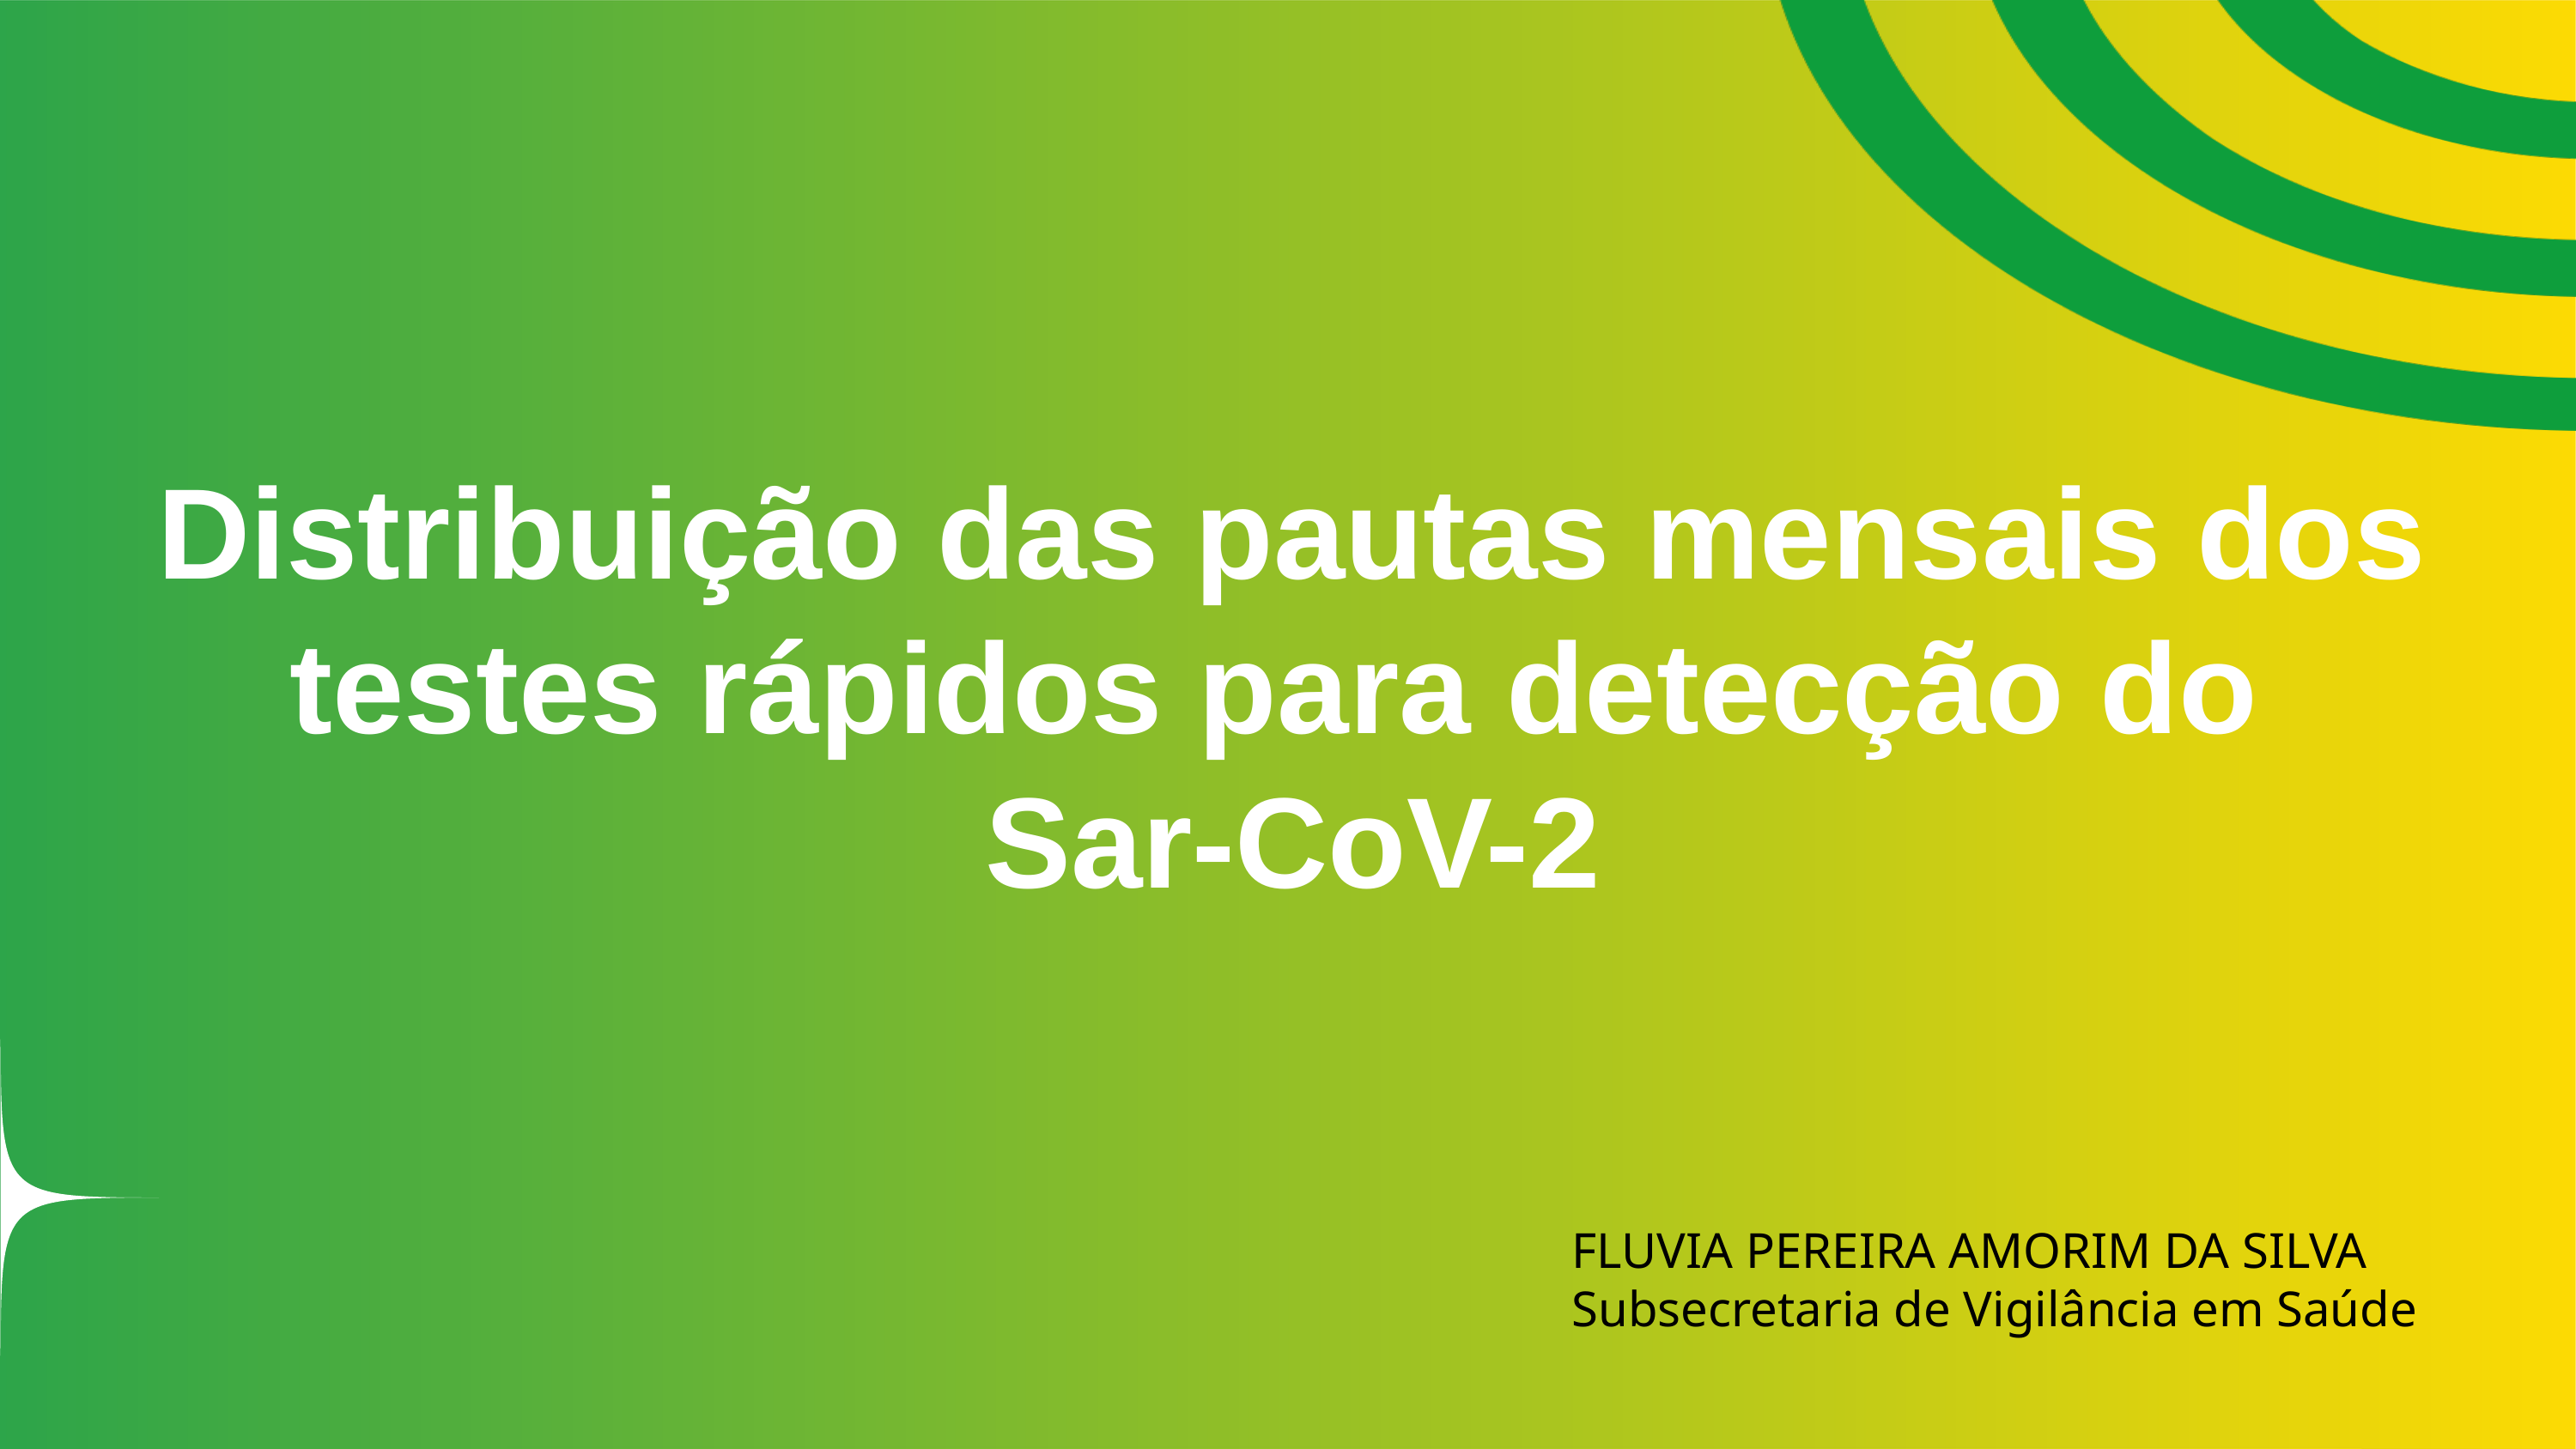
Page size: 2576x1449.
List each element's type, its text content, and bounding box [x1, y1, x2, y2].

text_box Distribuição das pautas mensais dos testes rápidos para detecção do Sar-CoV-2 [152, 450, 2434, 914]
text_box [0, 0, 2576, 1449]
text_box FLUVIA PEREIRA AMORIM DA SILVA Subsecretaria de Vigilância em Saúde [1571, 1220, 2542, 1394]
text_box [0, 1039, 160, 1356]
text_box [1764, 0, 2576, 431]
